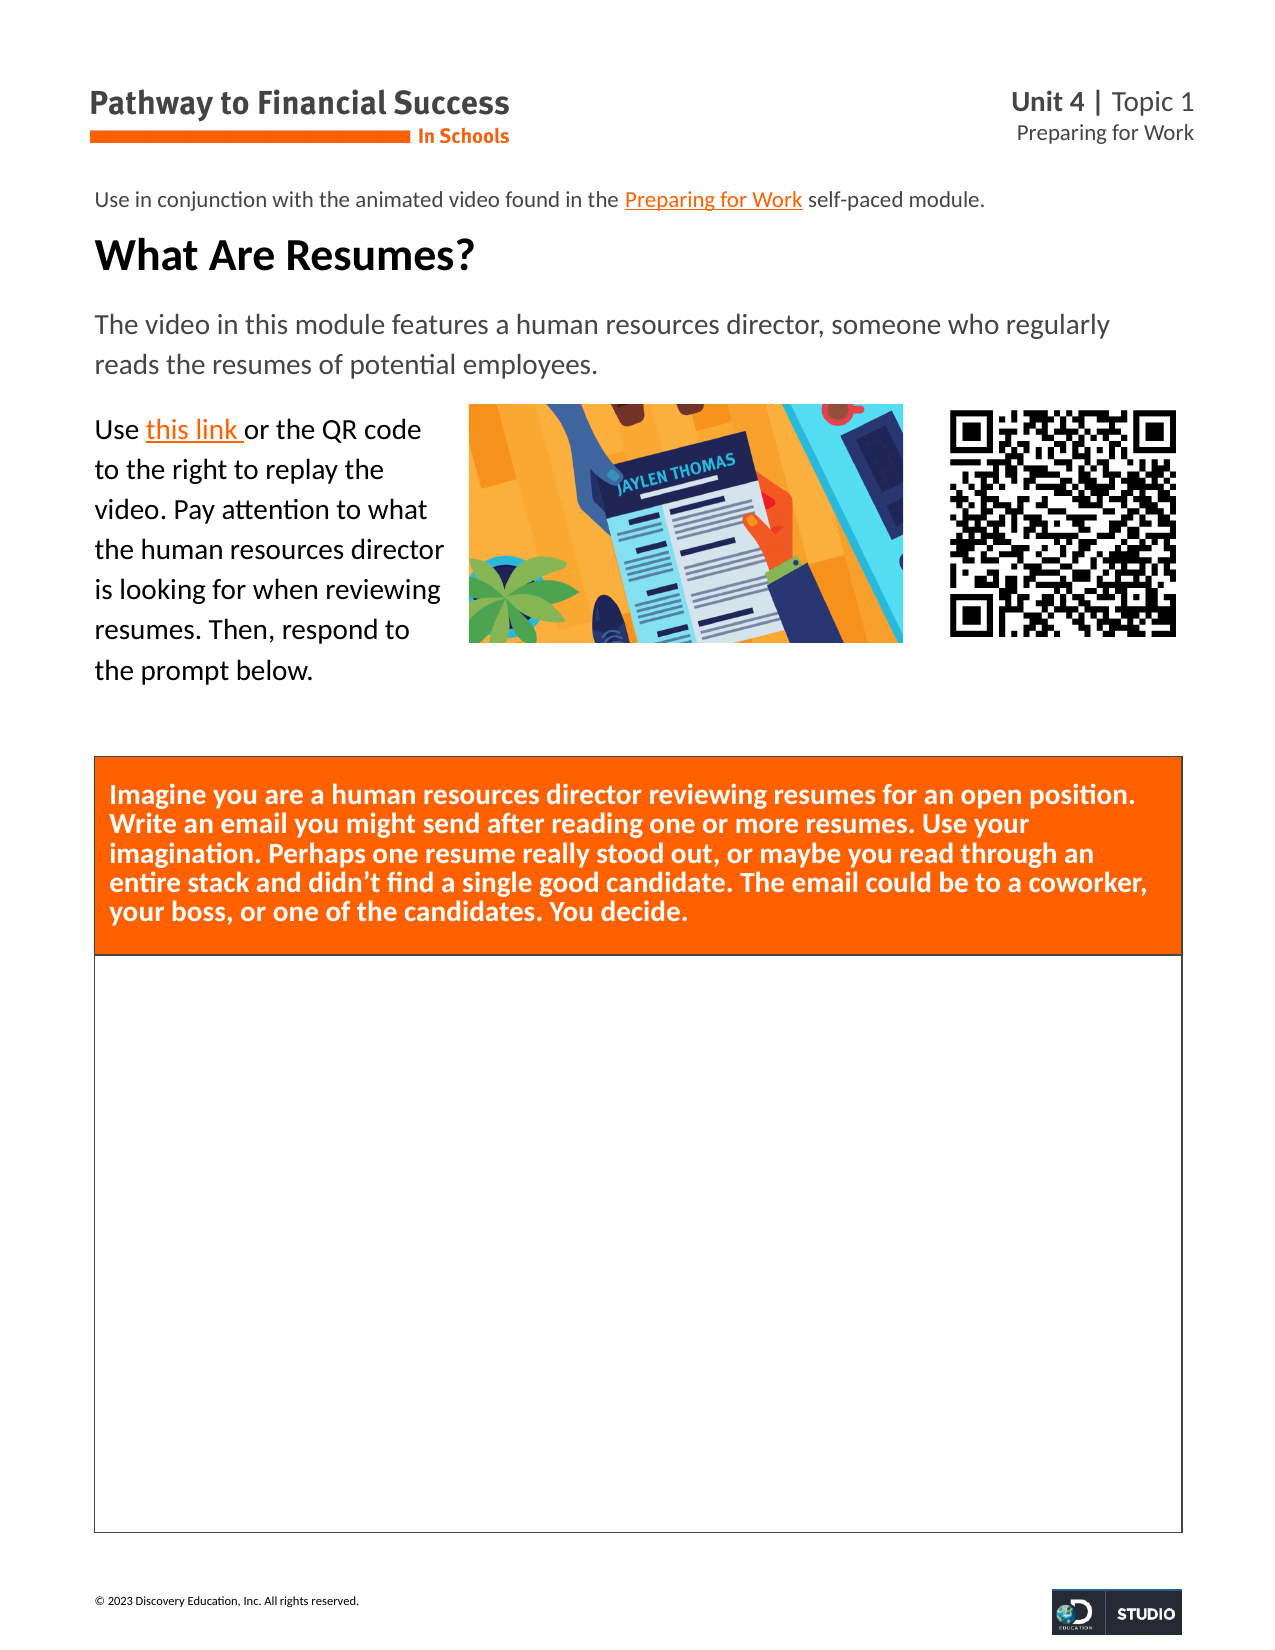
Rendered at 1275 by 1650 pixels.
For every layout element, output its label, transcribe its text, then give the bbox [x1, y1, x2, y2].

picture [1051, 1589, 1183, 1635]
table_cell [95, 956, 1181, 1532]
list The video in this module features a human resources director, someone who regularly reads the resumes of potential employees. [94, 300, 1182, 385]
picture [944, 404, 1183, 643]
list Use in conjunction with the animated video found in the Preparing for Work self-paced module. [94, 180, 1182, 218]
text_box Use this link or the QR code to the right to replay the video. Pay attention to what the human resources director is looking for when reviewing resumes. Then, respond to the prompt below. [94, 404, 445, 643]
picture [90, 89, 509, 143]
title What Are Resumes? [94, 225, 1182, 280]
table_header Imagine you are a human resources director reviewing resumes for an open position. Write an email you might send after reading one or more resumes. Use your imagination. Perhaps one resume really stood out, or maybe you read through an entire stack and didn’t find a single good candidate. The email could be to a coworker, your boss, or one of the candidates. You decide. [95, 757, 1181, 954]
picture [468, 404, 904, 643]
